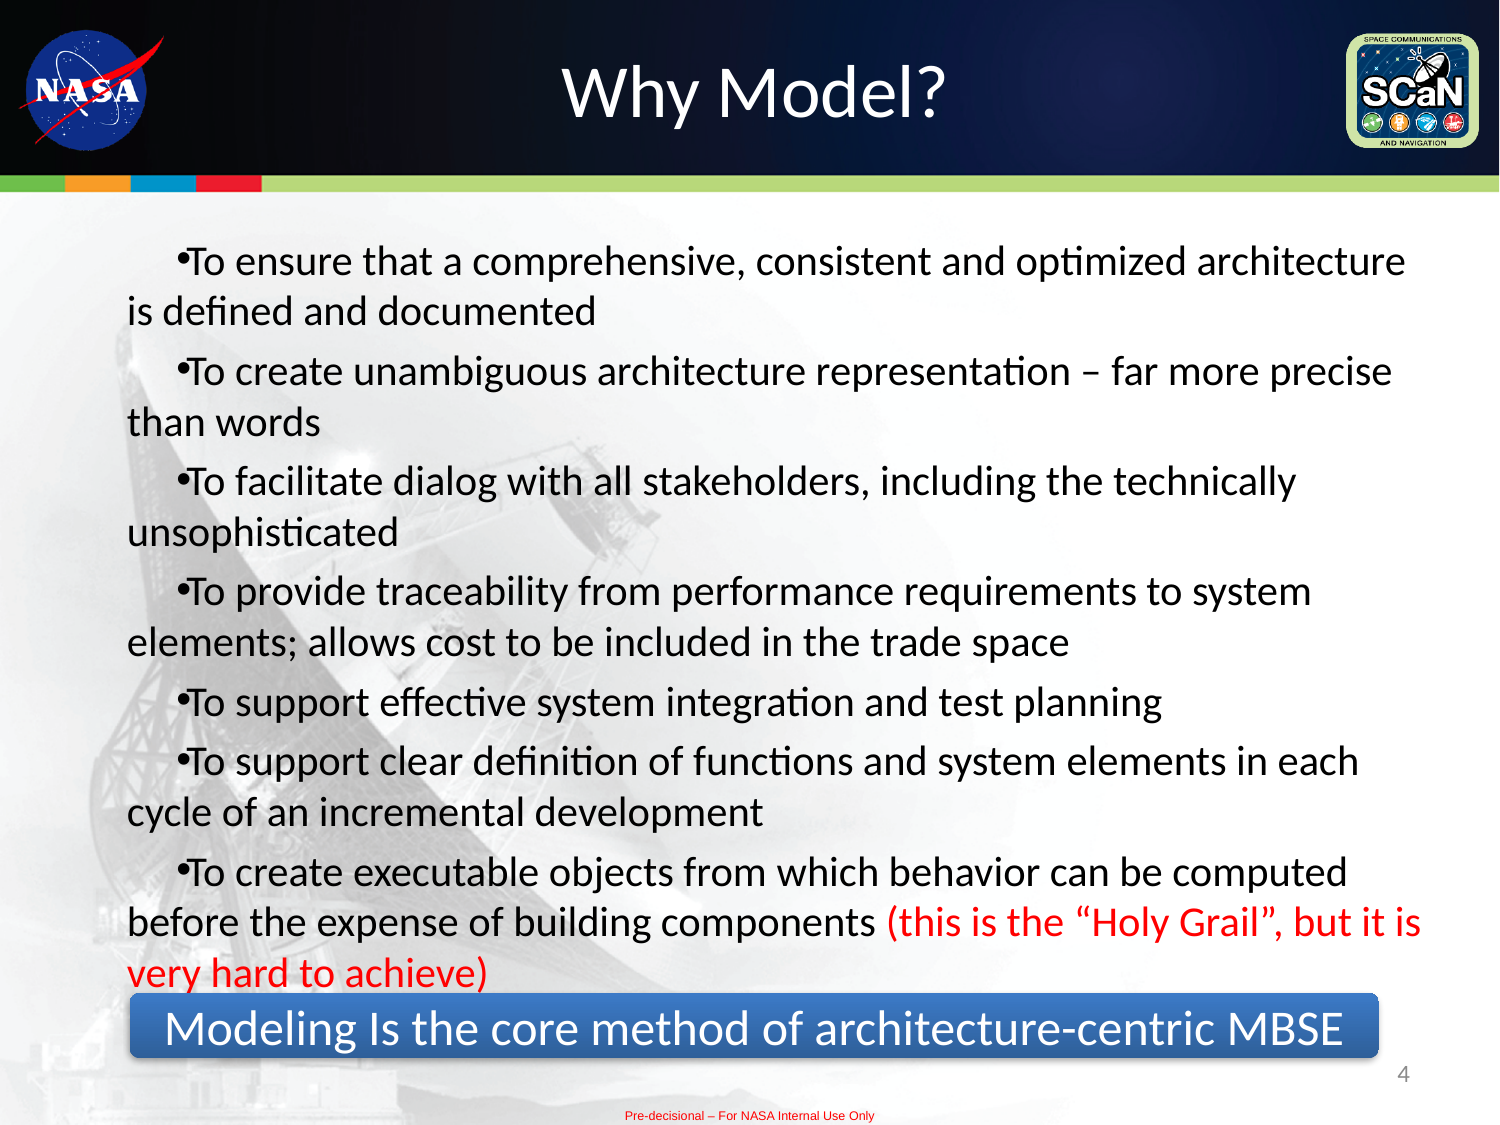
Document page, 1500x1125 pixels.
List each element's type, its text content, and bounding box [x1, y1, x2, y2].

picture [0, 0, 1500, 1125]
text_box Modeling Is the core method of architecture-centric MBSE [129, 992, 1380, 1059]
slide_number 4 [1074, 1042, 1425, 1103]
title Why Model? [164, 0, 1347, 175]
footer Pre-decisional – For NASA Internal Use Only [512, 1085, 988, 1125]
list To ensure that a comprehensive, consistent and optimized architecture is defined and documented To create unambiguous architecture representation – far more precise than words To facilitate dialog with all stakeholders, including the technically unsophisticated To provide traceability from performance requirements to system elements; allows cost to be included in the trade space To support effective system integration and test planning To support clear definition of functions and system elements in each cycle of an incremental development To create executable objects from which behavior can be computed before the expense of building components (this is the “Holy Grail”, but it is very hard to achieve) [62, 224, 1438, 1013]
